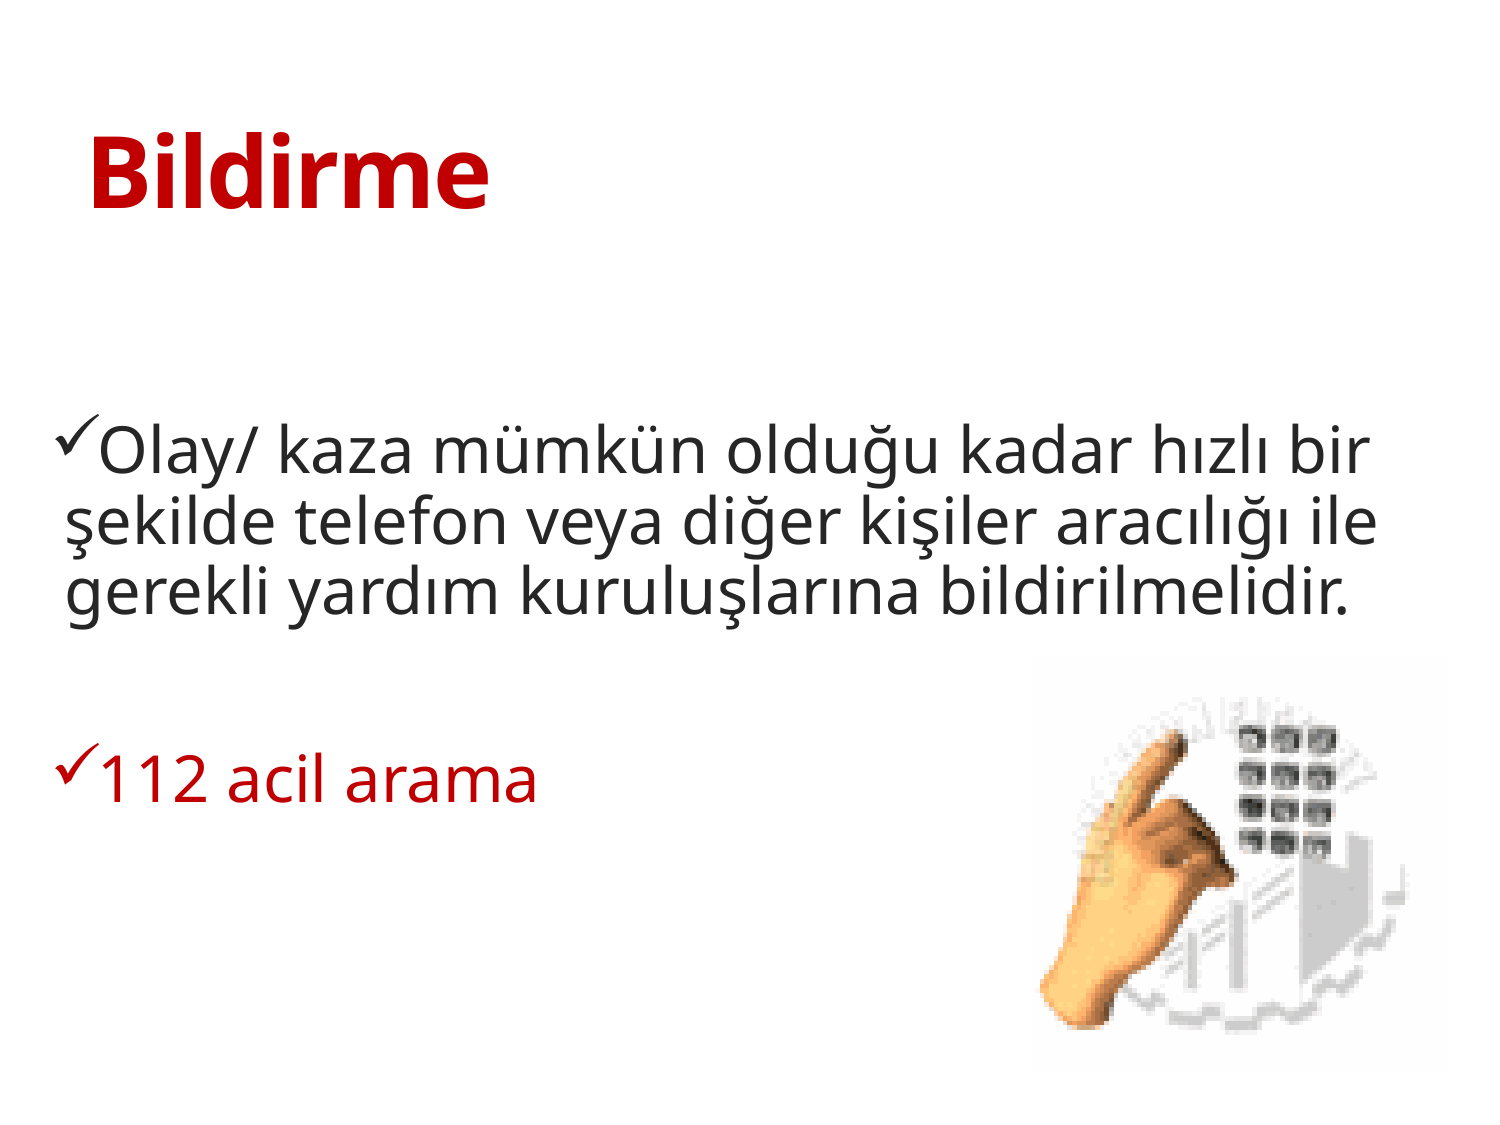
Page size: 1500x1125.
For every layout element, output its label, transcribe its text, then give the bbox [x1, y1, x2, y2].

list Olay/ kaza mümkün olduğu kadar hızlı bir şekilde telefon veya diğer kişiler aracılığı ile gerekli yardım kuruluşlarına bildirilmelidir. 112 acil arama [35, 269, 1442, 881]
title Bildirme [70, 82, 1346, 269]
picture [1030, 655, 1447, 1072]
